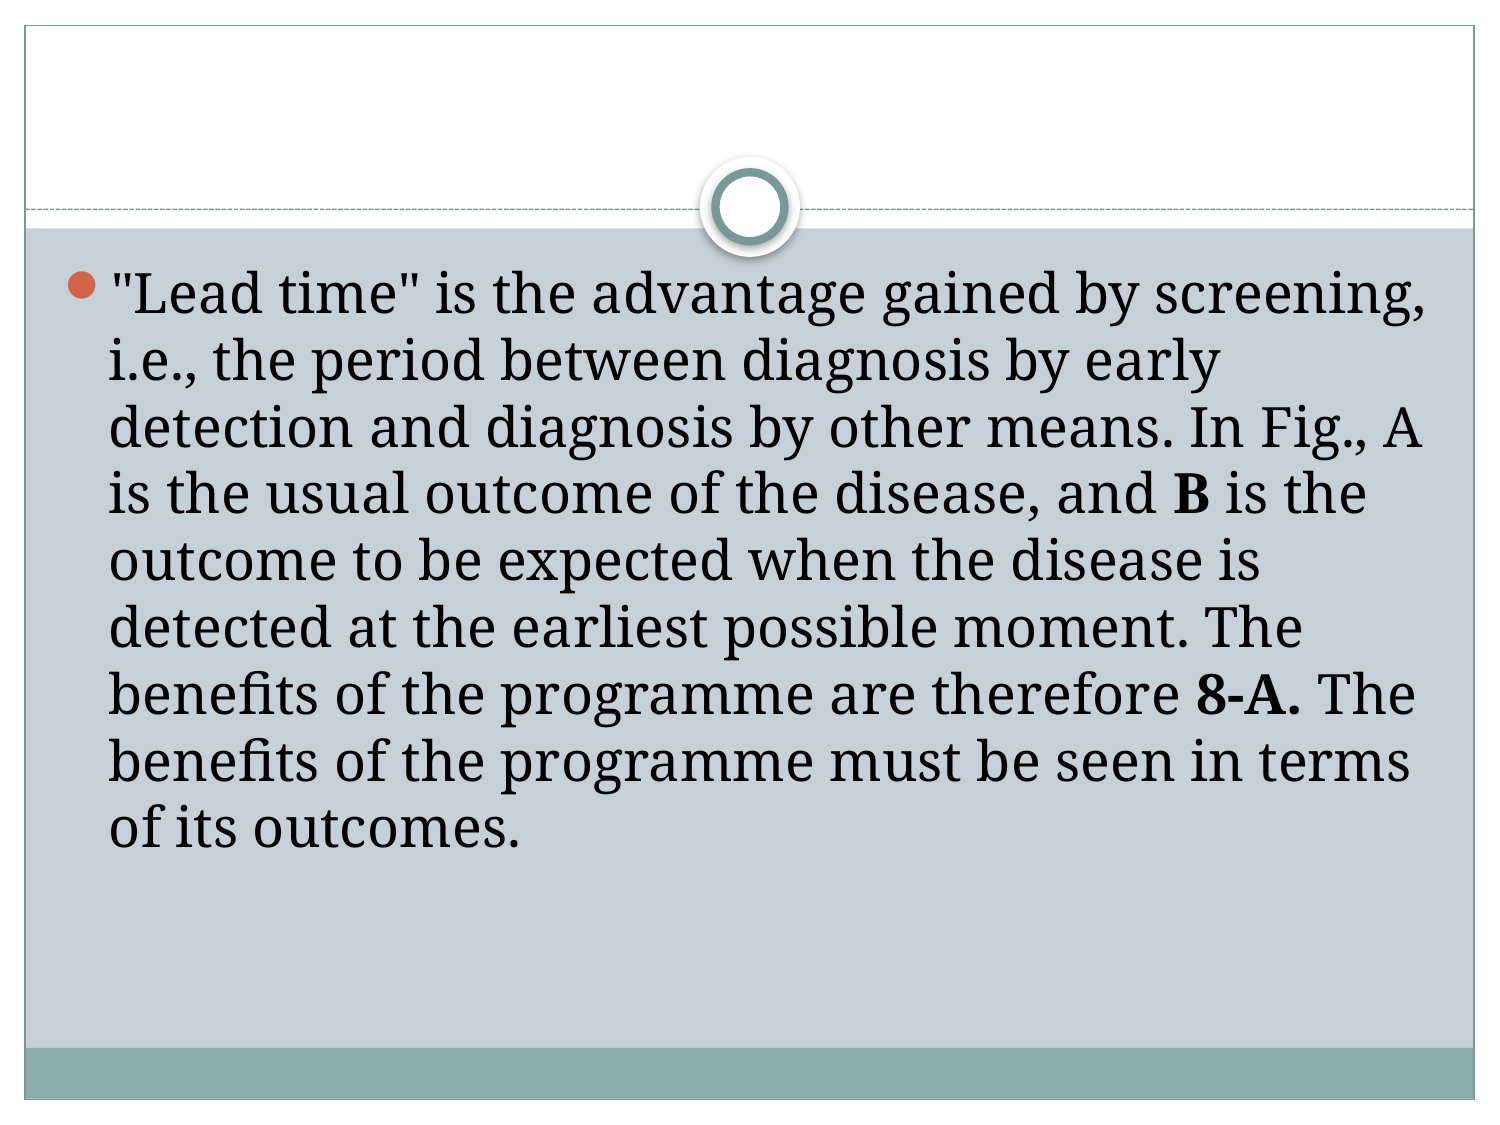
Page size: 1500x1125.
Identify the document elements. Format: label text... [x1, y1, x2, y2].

list "Lead time" is the advantage gained by screening, i.e., the period between diagnosis by early detection and diagnosis by other means. In Fig., A is the usual outcome of the disease, and B is the outcome to be expected when the disease is detected at the earliest possible moment. The benefits of the programme are therefore 8-A. The benefits of the programme must be seen in terms of its outcomes. [49, 250, 1445, 1001]
